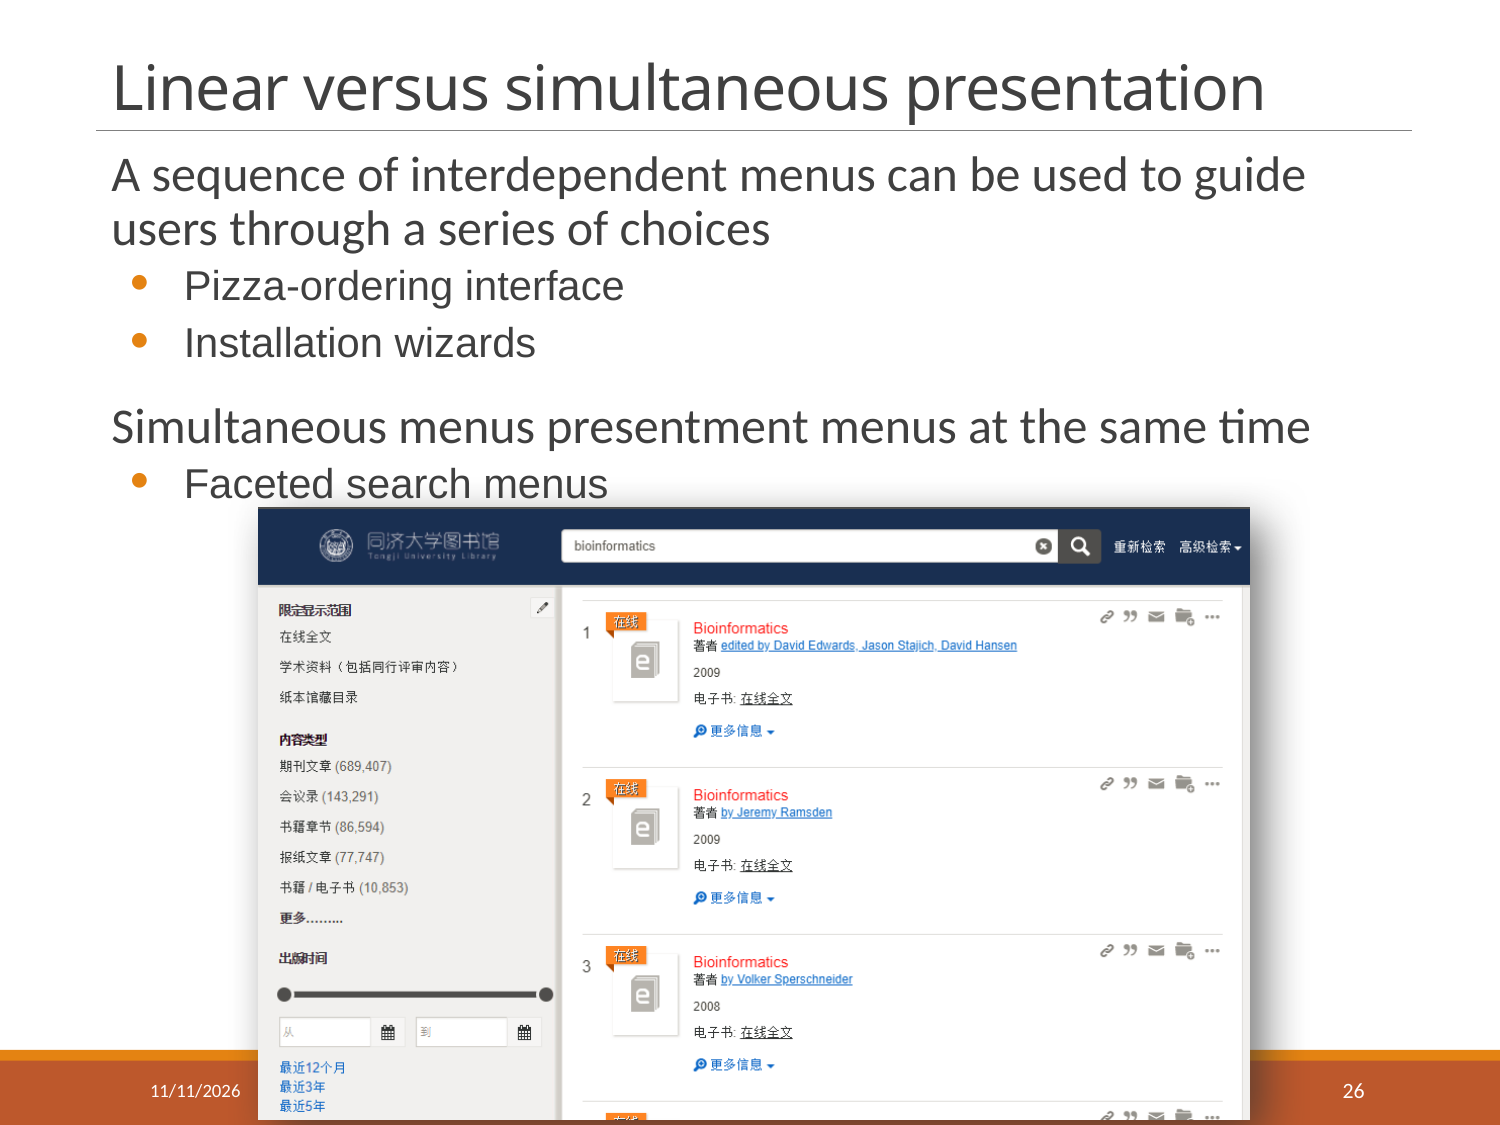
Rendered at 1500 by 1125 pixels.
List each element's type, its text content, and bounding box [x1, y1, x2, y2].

picture [258, 506, 1251, 1121]
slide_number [135, 1059, 242, 1120]
list A sequence of interdependent menus can be used to guide users through a series of choices Pizza-ordering interface Installation wizards Simultaneous menus presentment menus at the same time Faceted search menus [96, 140, 1413, 1034]
slide_number 26 [1296, 1059, 1380, 1120]
title Linear versus simultaneous presentation [96, 19, 1413, 131]
